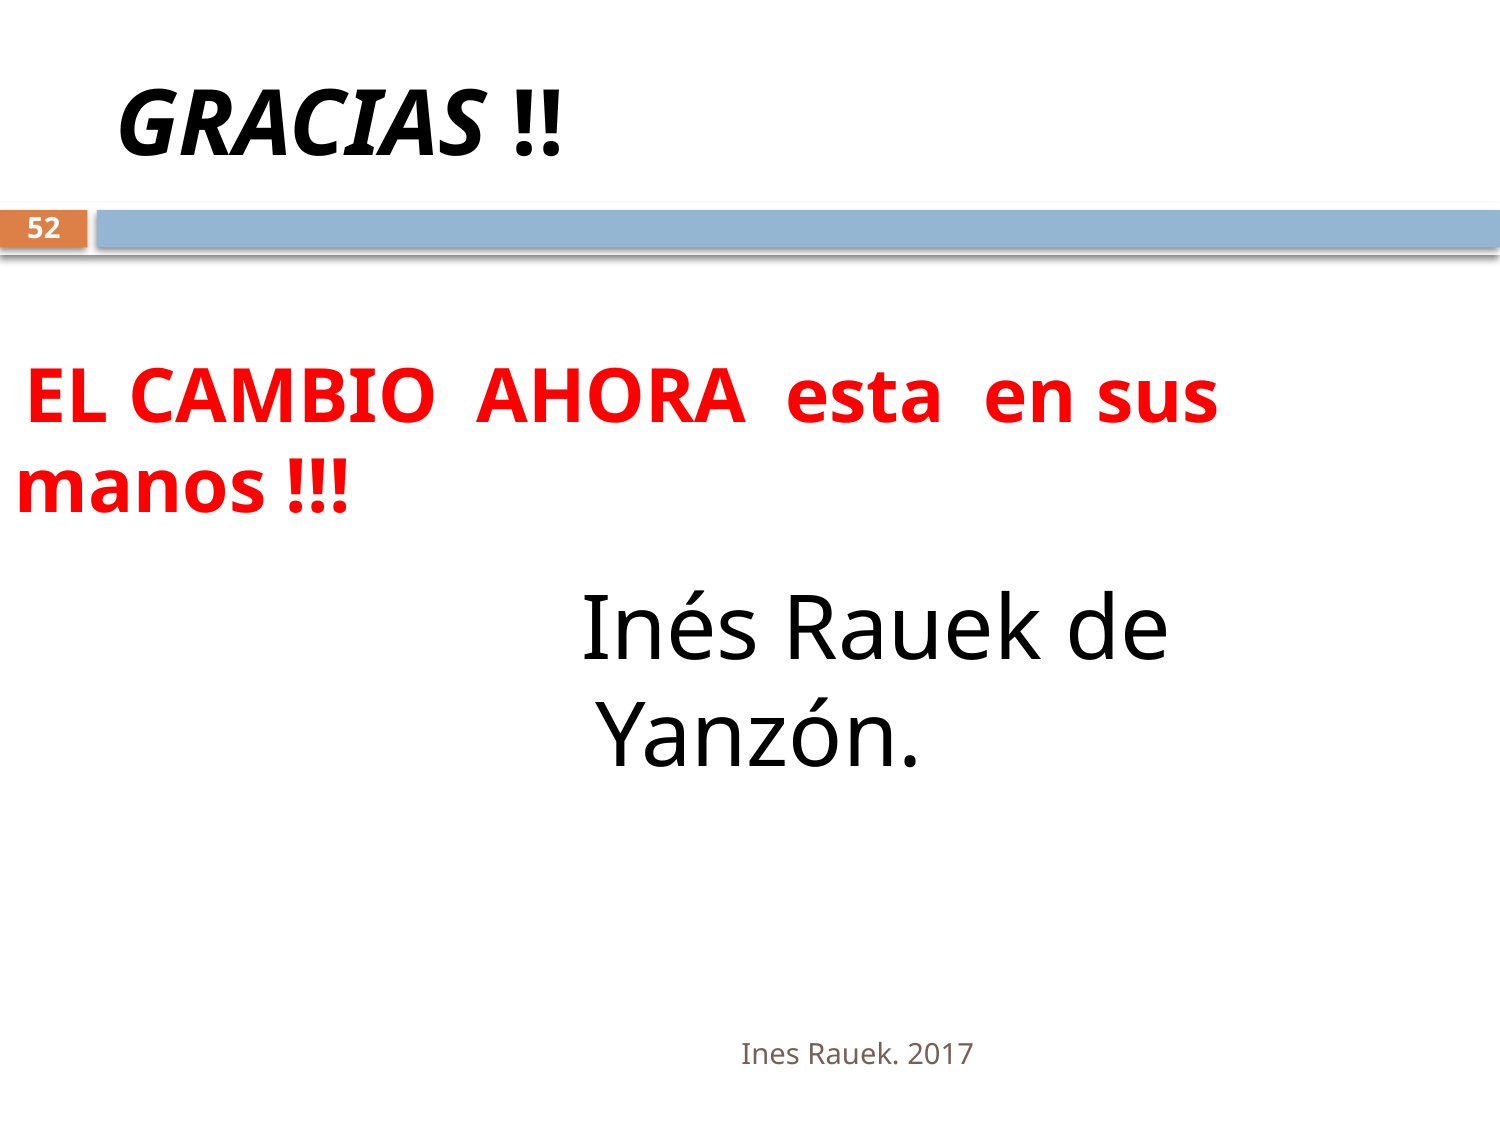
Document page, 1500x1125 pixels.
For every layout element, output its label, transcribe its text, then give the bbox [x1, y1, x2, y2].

slide_number 52 [0, 208, 88, 249]
title GRACIAS !! [100, 37, 1438, 200]
text_box EL CAMBIO AHORA esta en sus manos !!! [0, 339, 1500, 535]
list Inés Rauek de Yanzón. [100, 562, 1438, 1000]
footer Ines Rauek. 2017 [99, 1024, 990, 1085]
